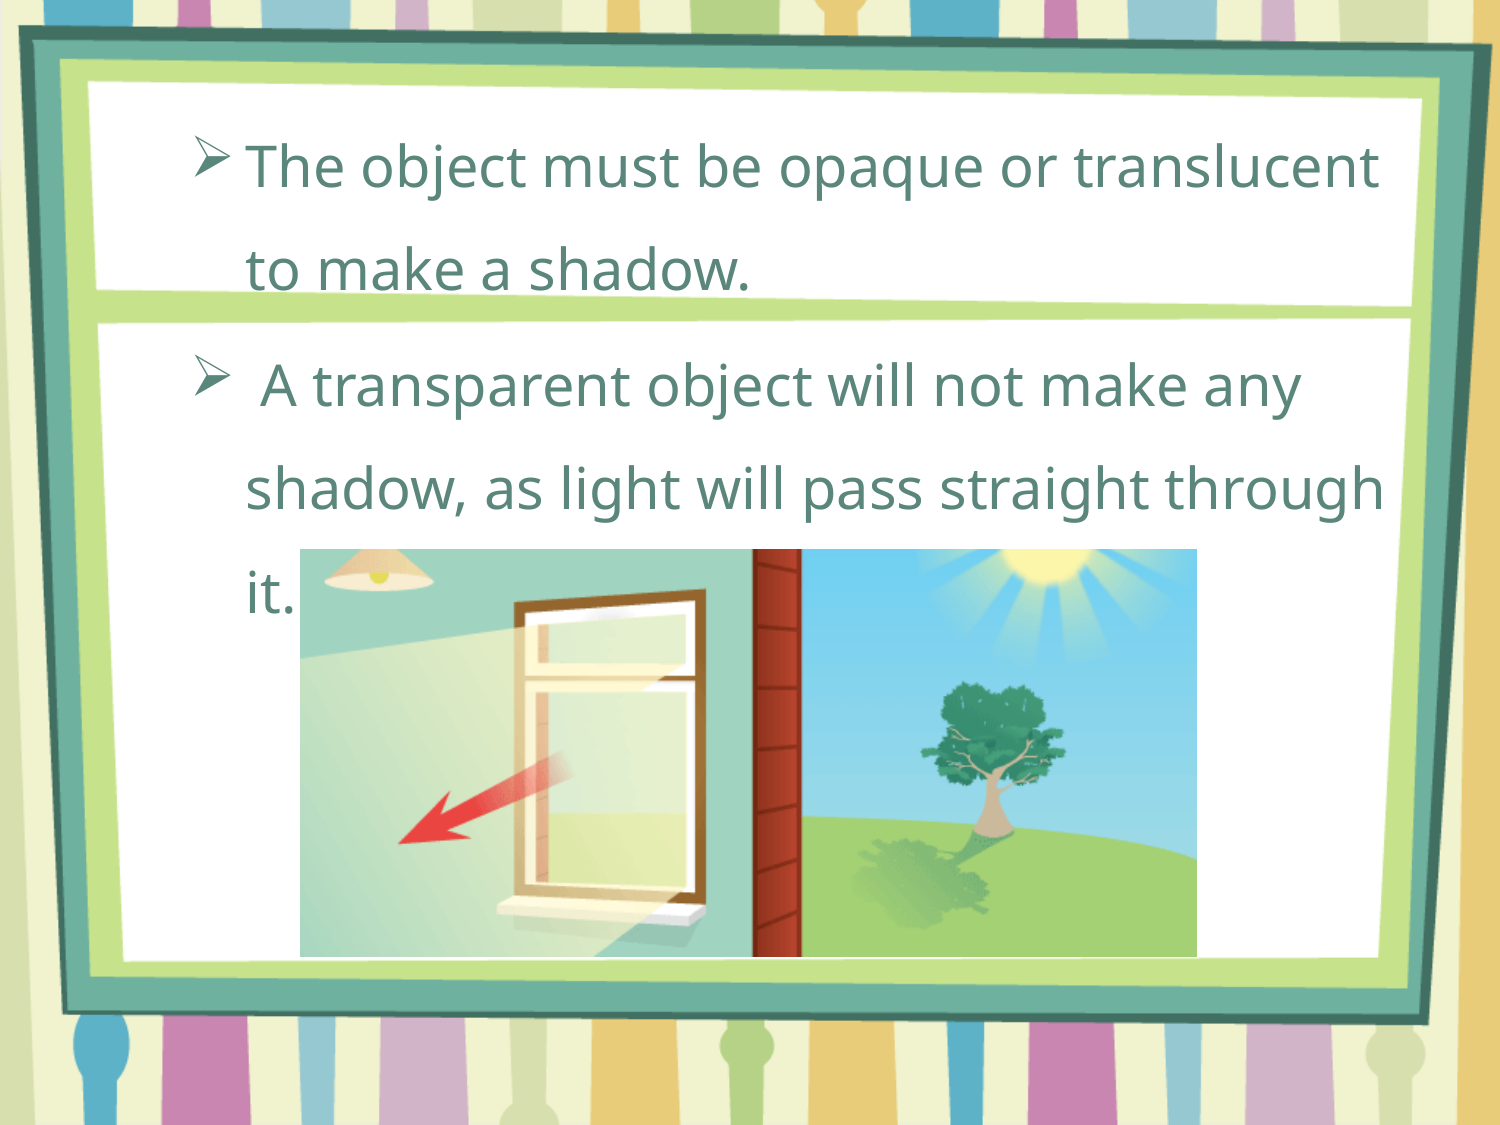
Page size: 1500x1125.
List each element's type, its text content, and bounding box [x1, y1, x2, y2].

list The object must be opaque or translucent to make a shadow. A transparent object will not make any shadow, as light will pass straight through it. [174, 87, 1450, 638]
picture [0, 0, 1500, 1125]
